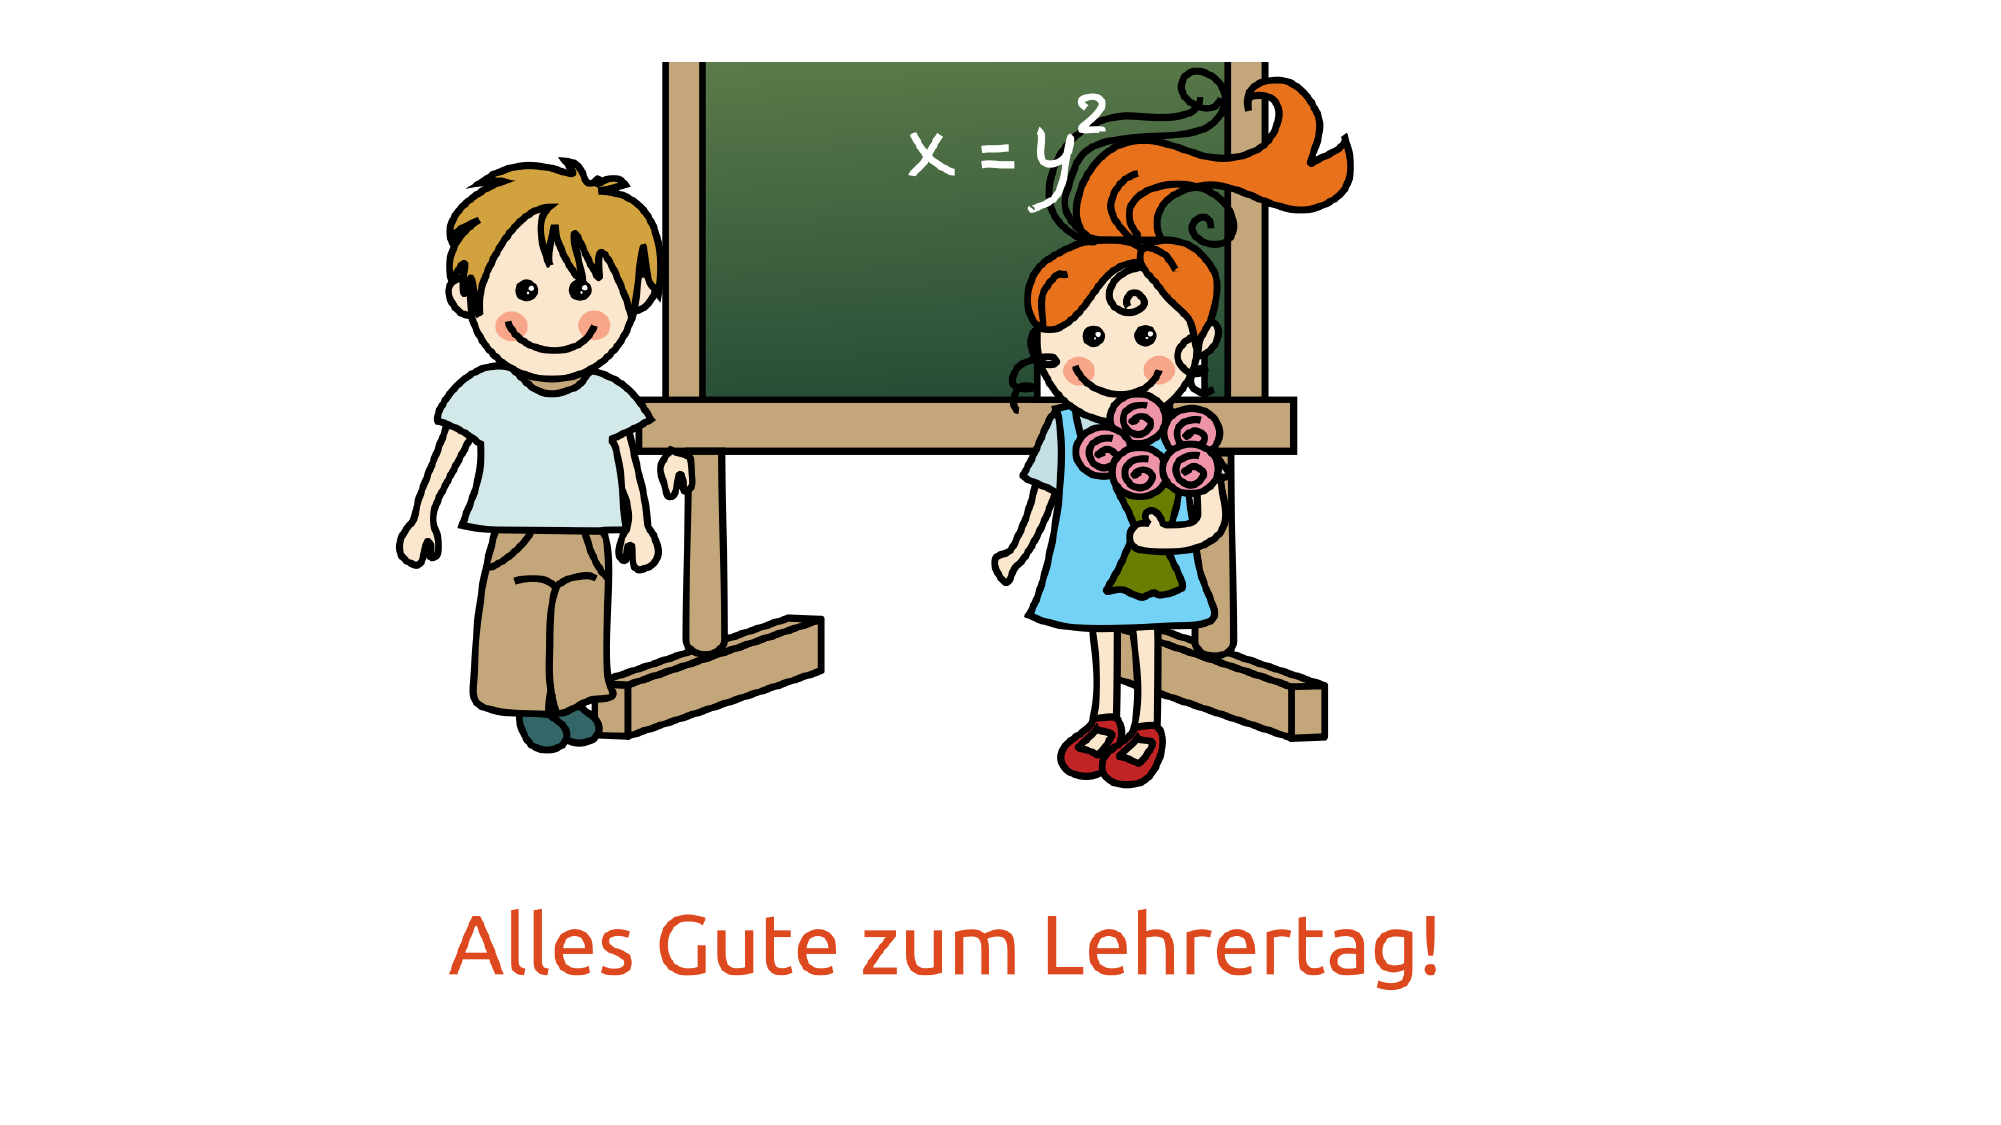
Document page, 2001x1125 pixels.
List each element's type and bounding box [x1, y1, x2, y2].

picture [387, 62, 1586, 1035]
